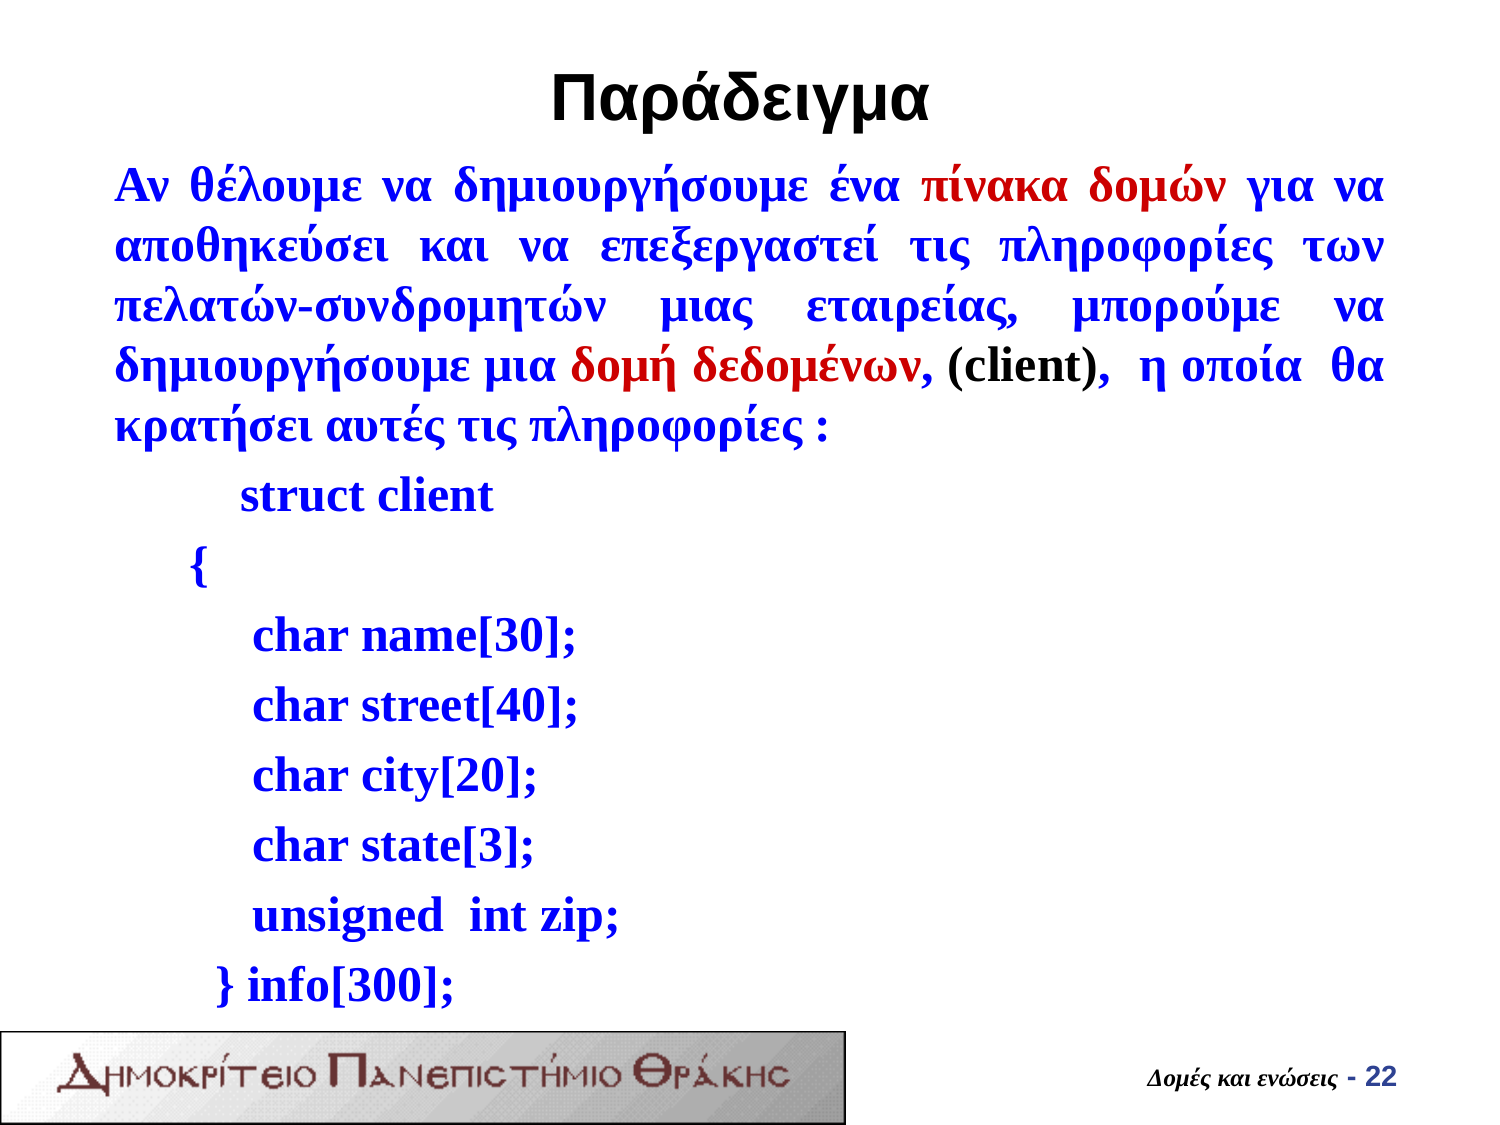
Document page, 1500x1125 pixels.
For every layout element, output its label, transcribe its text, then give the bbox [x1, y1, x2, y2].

picture [0, 1031, 846, 1125]
subtitle Αν θέλουμε να δημιουργήσουμε ένα πίνακα δομών για να αποθηκεύσει και να επεξεργαστεί τις πληροφορίες των πελατών-συνδρομητών μιας εταιρείας, μπορούμε να δημιουργήσουμε μια δομή δεδομένων, (client), η οποία θα κρατήσει αυτές τις πληροφορίες : struct client { char name[30]; char street[40]; char city[20]; char state[3]; unsigned int zip; } info[300]; [99, 143, 1401, 982]
slide_number Δομές και ενώσεις - 22 [824, 1049, 1413, 1088]
title Παράδειγμα [112, 0, 1388, 143]
